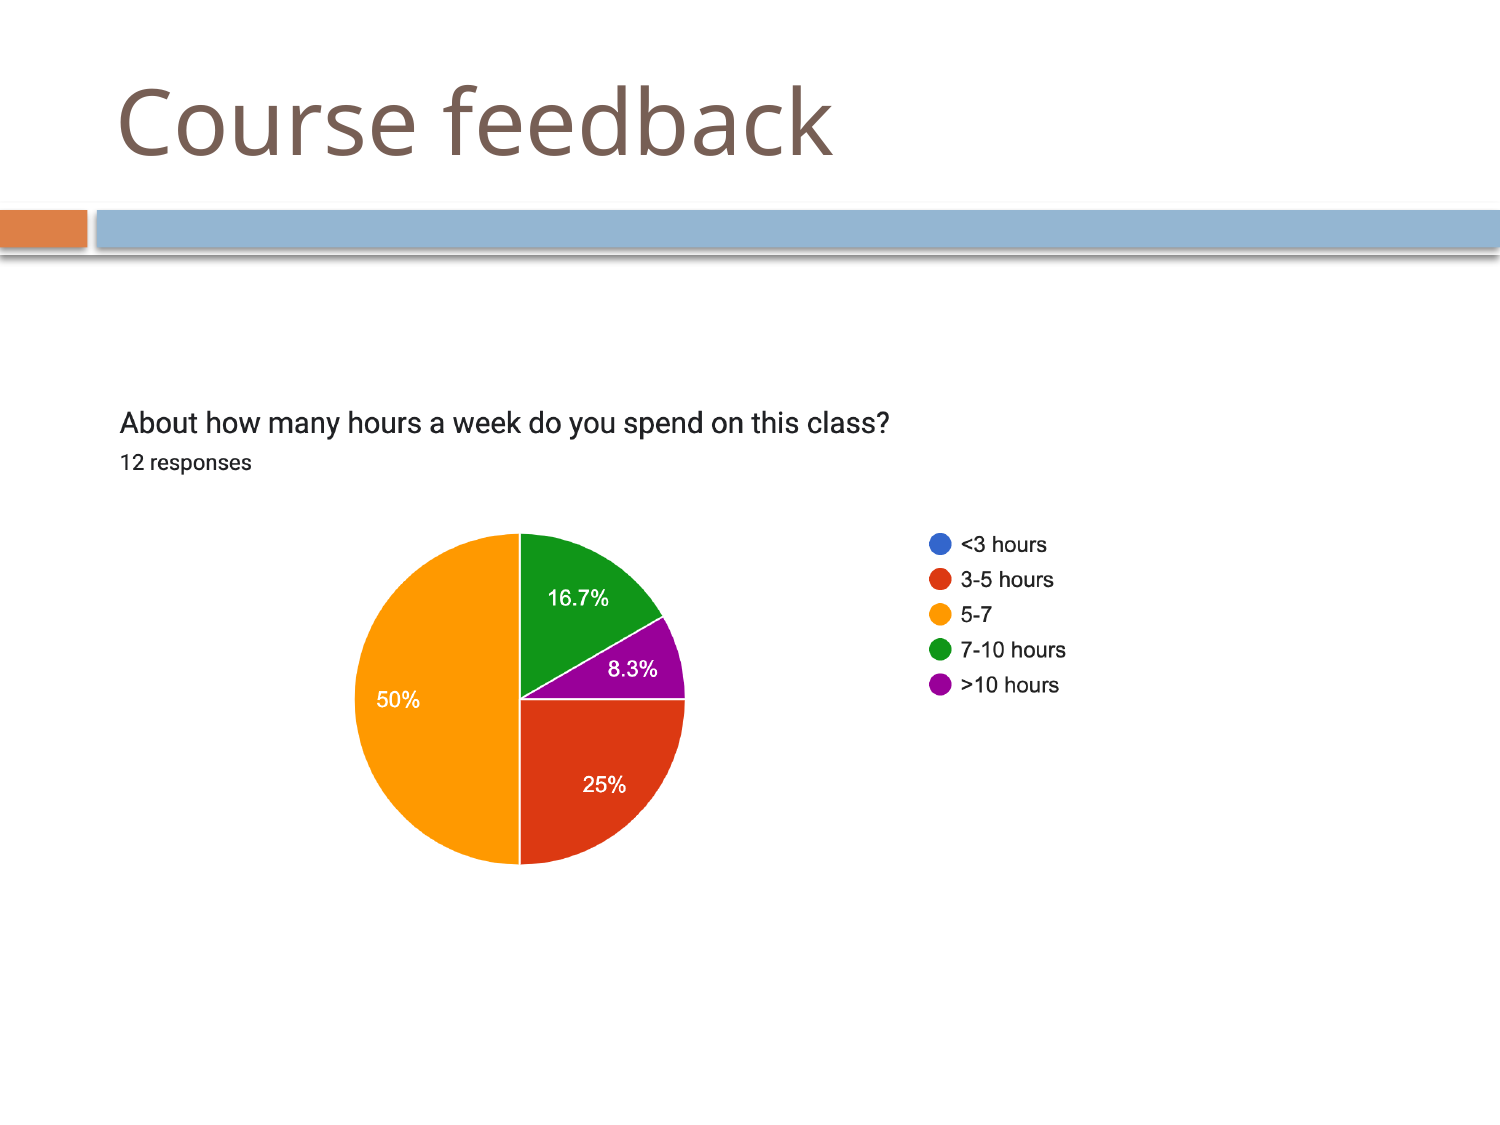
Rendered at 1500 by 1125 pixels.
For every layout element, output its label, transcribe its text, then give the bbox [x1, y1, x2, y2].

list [74, 359, 1426, 929]
title Course feedback [100, 37, 1438, 200]
